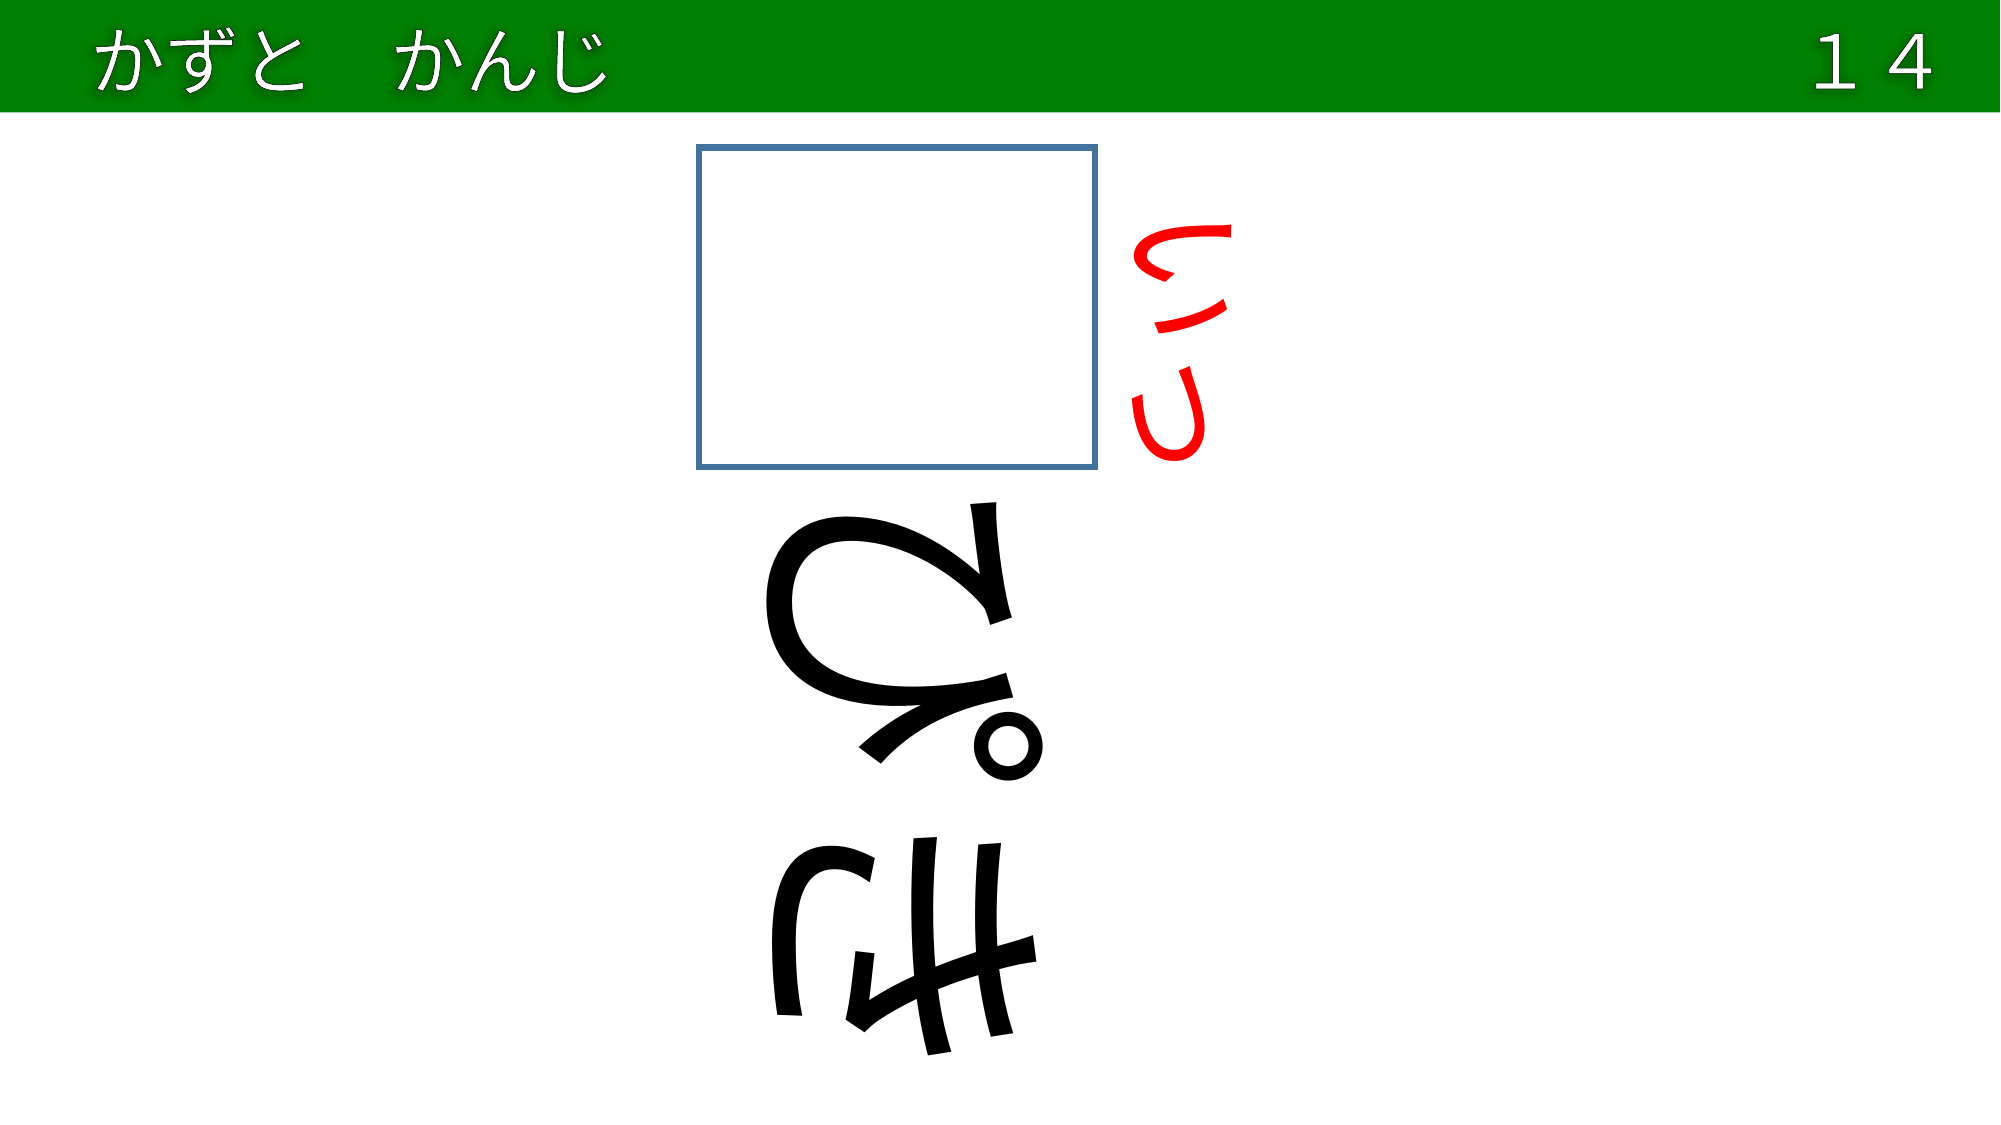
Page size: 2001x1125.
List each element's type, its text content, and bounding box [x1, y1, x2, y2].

text_box [0, 0, 2000, 113]
text_box ぴき [698, 147, 1108, 1125]
text_box １４ [1782, 6, 1963, 112]
text_box かずと かんじ [75, 6, 787, 112]
text_box [698, 146, 1096, 468]
text_box いっ [1108, 192, 1281, 486]
